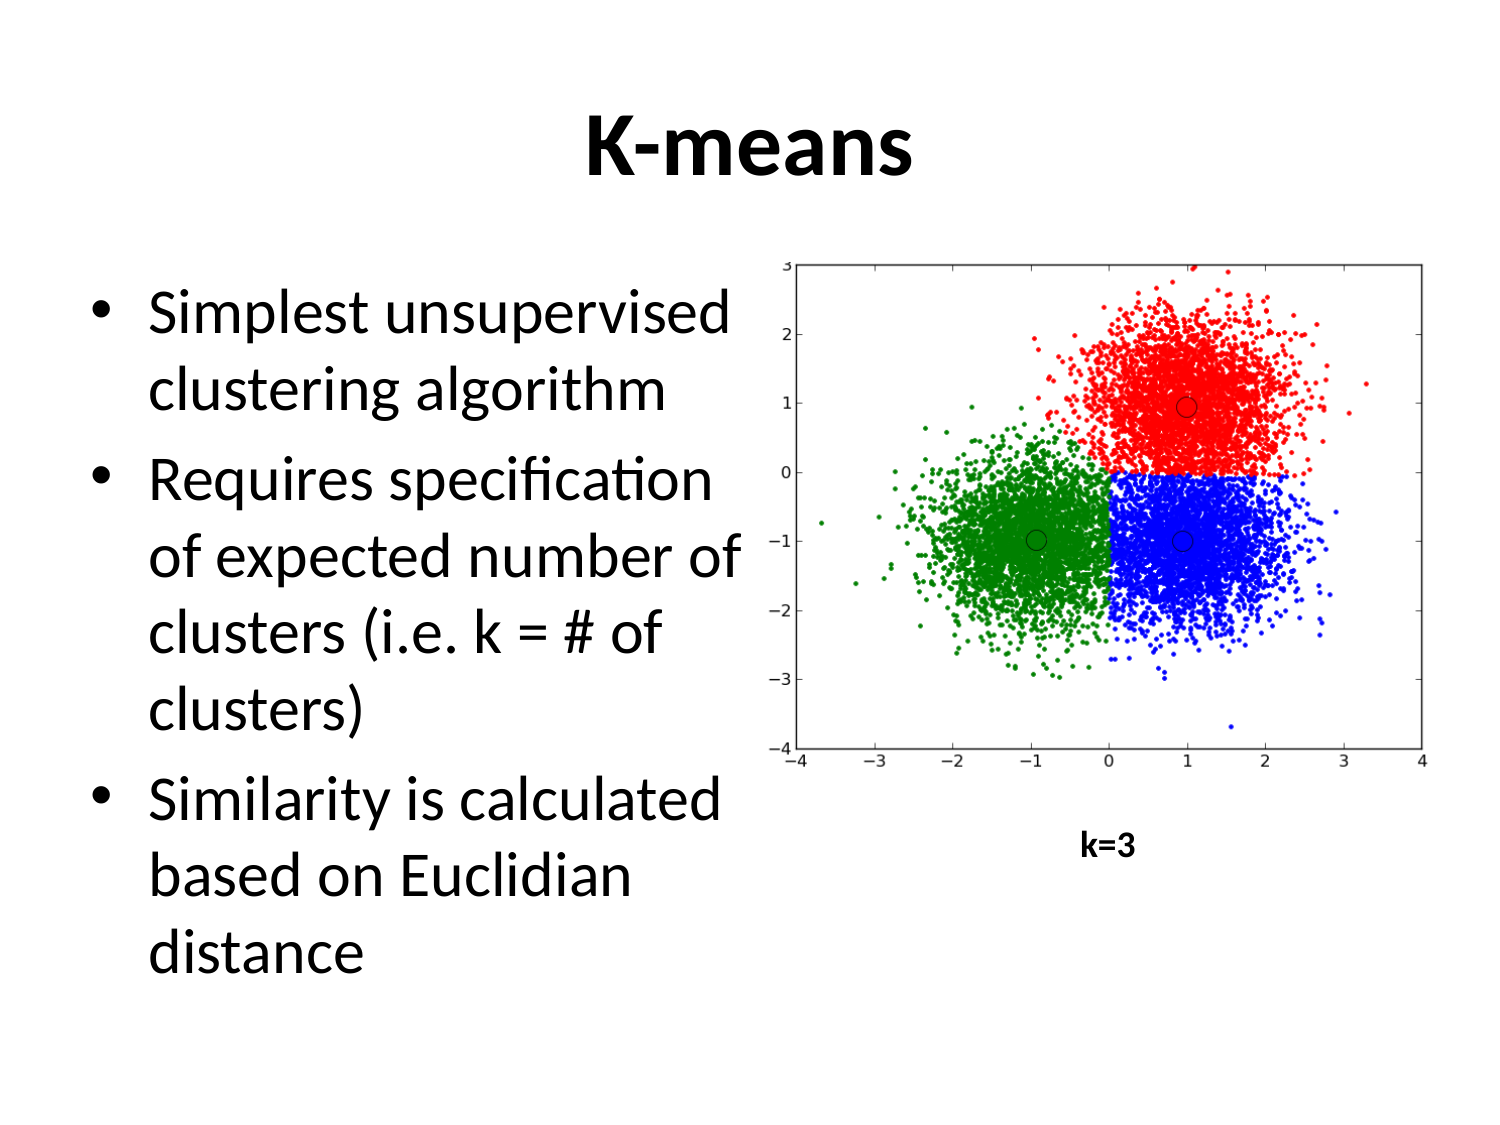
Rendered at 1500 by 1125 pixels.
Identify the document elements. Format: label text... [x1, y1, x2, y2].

text_box k=3 [1065, 812, 1151, 873]
picture [762, 262, 1456, 776]
list Simplest unsupervised clustering algorithm Requires specification of expected number of clusters (i.e. k = # of clusters) Similarity is calculated based on Euclidian distance [75, 262, 763, 1005]
title K-means [75, 45, 1425, 233]
